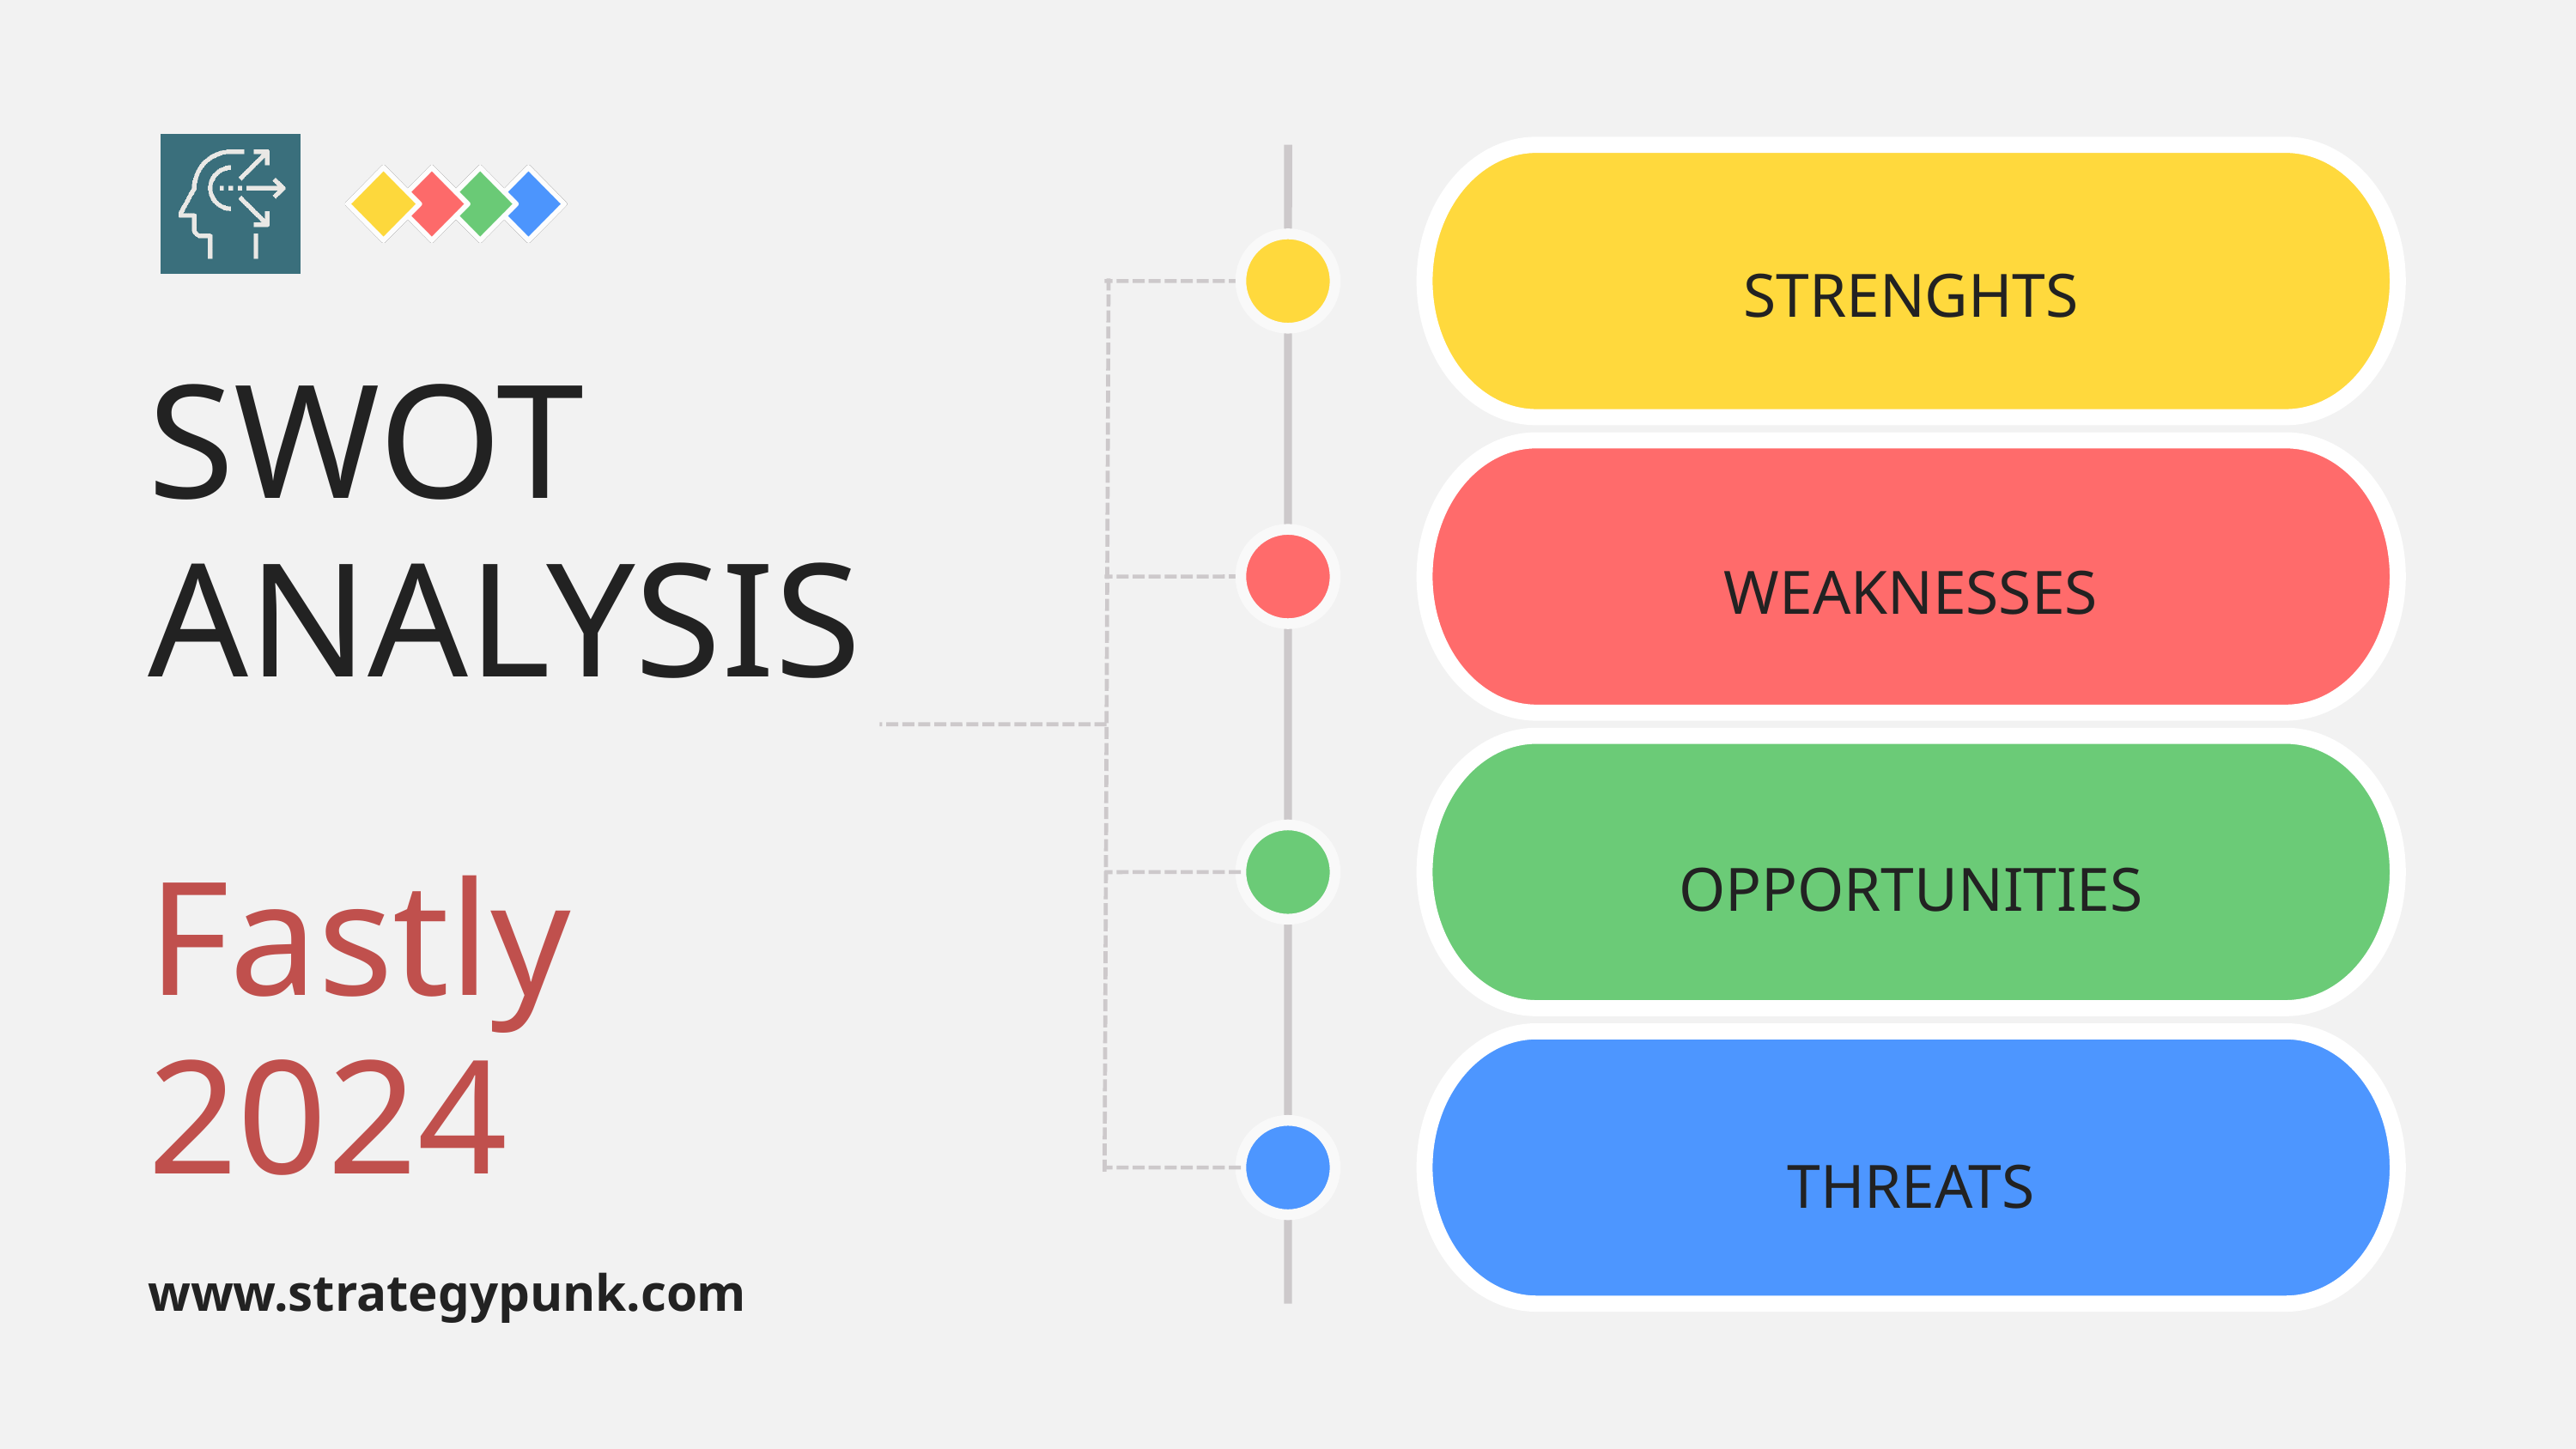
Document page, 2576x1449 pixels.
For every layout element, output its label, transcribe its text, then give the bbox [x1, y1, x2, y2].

text_box www.strategypunk.com [148, 1278, 926, 1322]
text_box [1424, 144, 2398, 418]
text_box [1240, 233, 1336, 329]
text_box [1424, 1031, 2398, 1304]
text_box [1240, 824, 1336, 920]
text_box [1240, 1119, 1336, 1216]
text_box SWOT ANALYSIS Fastly 2024 [148, 350, 1066, 1206]
text_box [344, 165, 568, 243]
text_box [1240, 529, 1336, 624]
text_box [1424, 440, 2398, 713]
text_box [1424, 735, 2398, 1009]
picture [161, 133, 301, 274]
